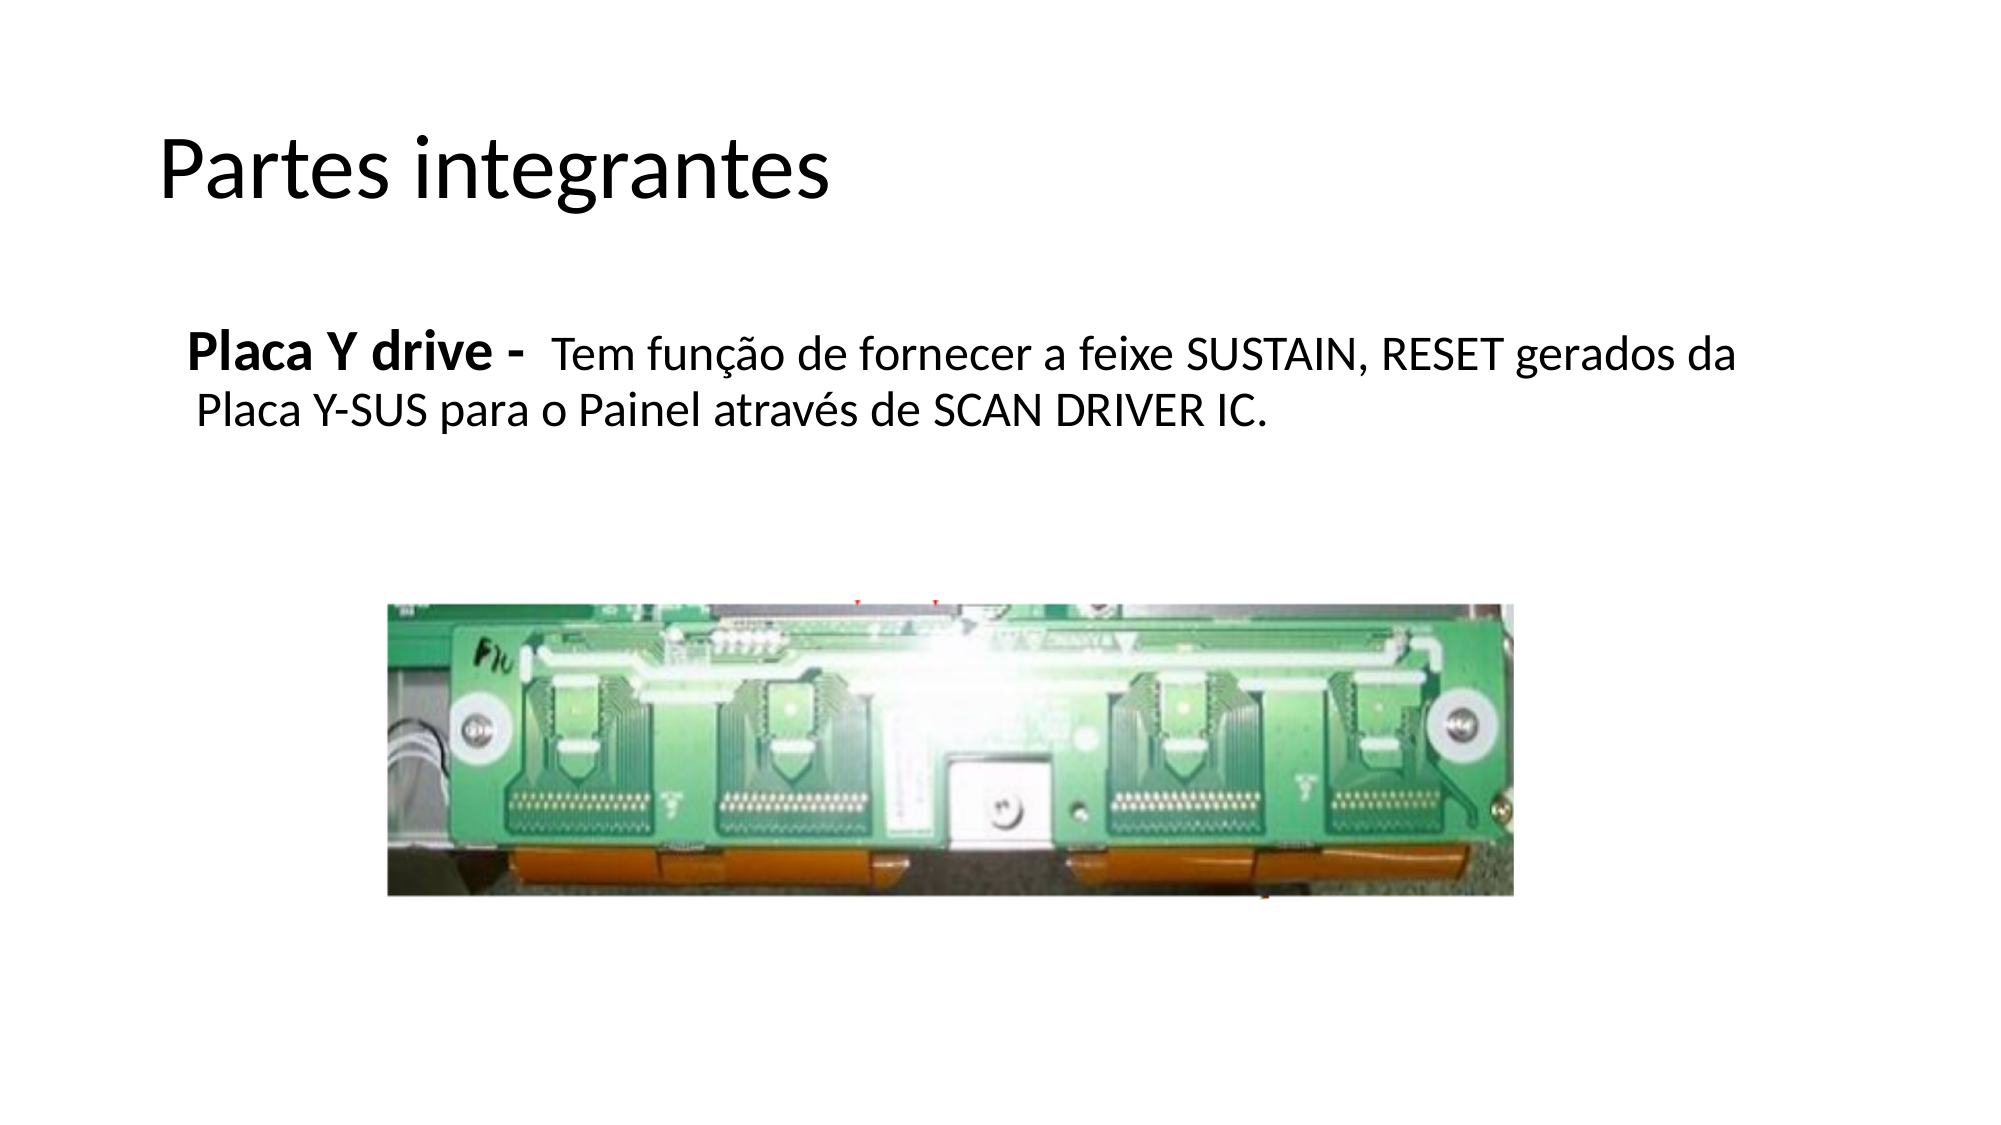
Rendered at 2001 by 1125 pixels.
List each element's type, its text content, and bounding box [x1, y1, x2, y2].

picture [387, 184, 1513, 1125]
list Placa Y drive - Tem função de fornecer a feixe SUSTAIN, RESET gerados da Placa Y-SUS para o Painel através de SCAN DRIVER IC. [1104, 299, 1864, 1014]
title Partes integrantes [138, 60, 1864, 278]
list Placa Y drive - Tem função de fornecer a feixe SUSTAIN, RESET gerados da Placa Y-SUS para o Painel através de SCAN DRIVER IC. [138, 299, 794, 1014]
